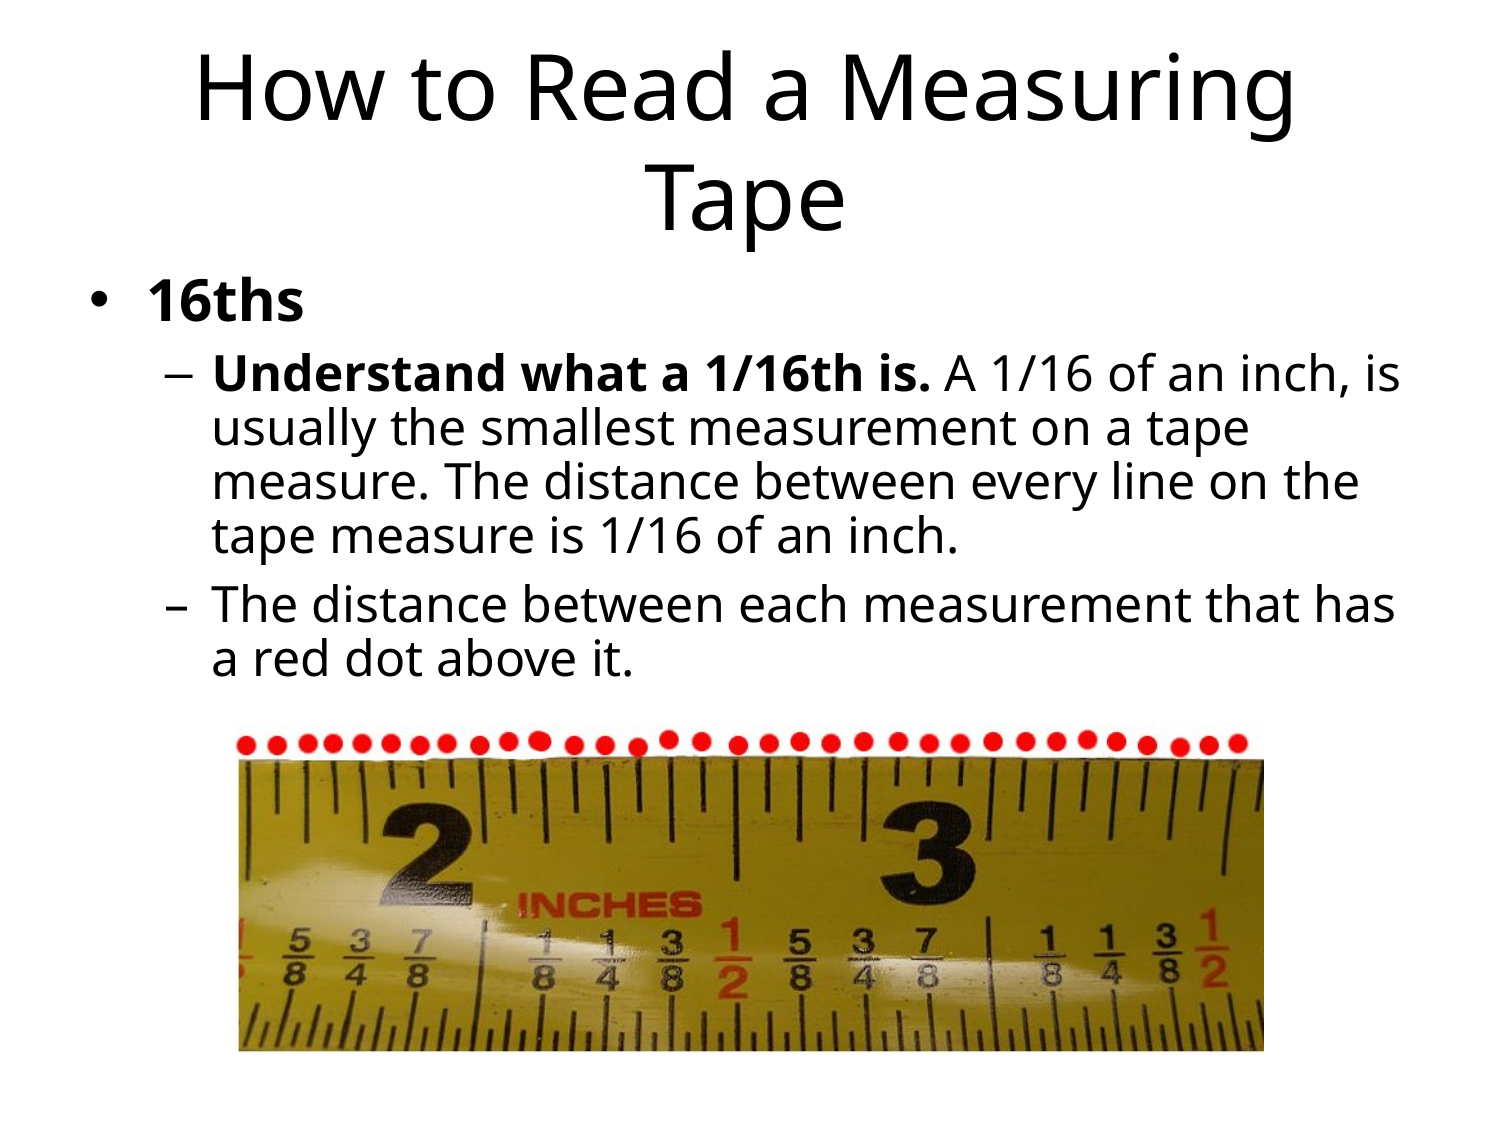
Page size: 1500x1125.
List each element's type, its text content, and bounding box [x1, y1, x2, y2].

picture [235, 682, 1264, 1081]
list 16ths Understand what a 1/16th is. A 1/16 of an inch, is usually the smallest measurement on a tape measure. The distance between every line on the tape measure is 1/16 of an inch. The distance between each measurement that has a red dot above it. [74, 261, 1426, 892]
title How to Read a Measuring Tape [74, 14, 1426, 261]
